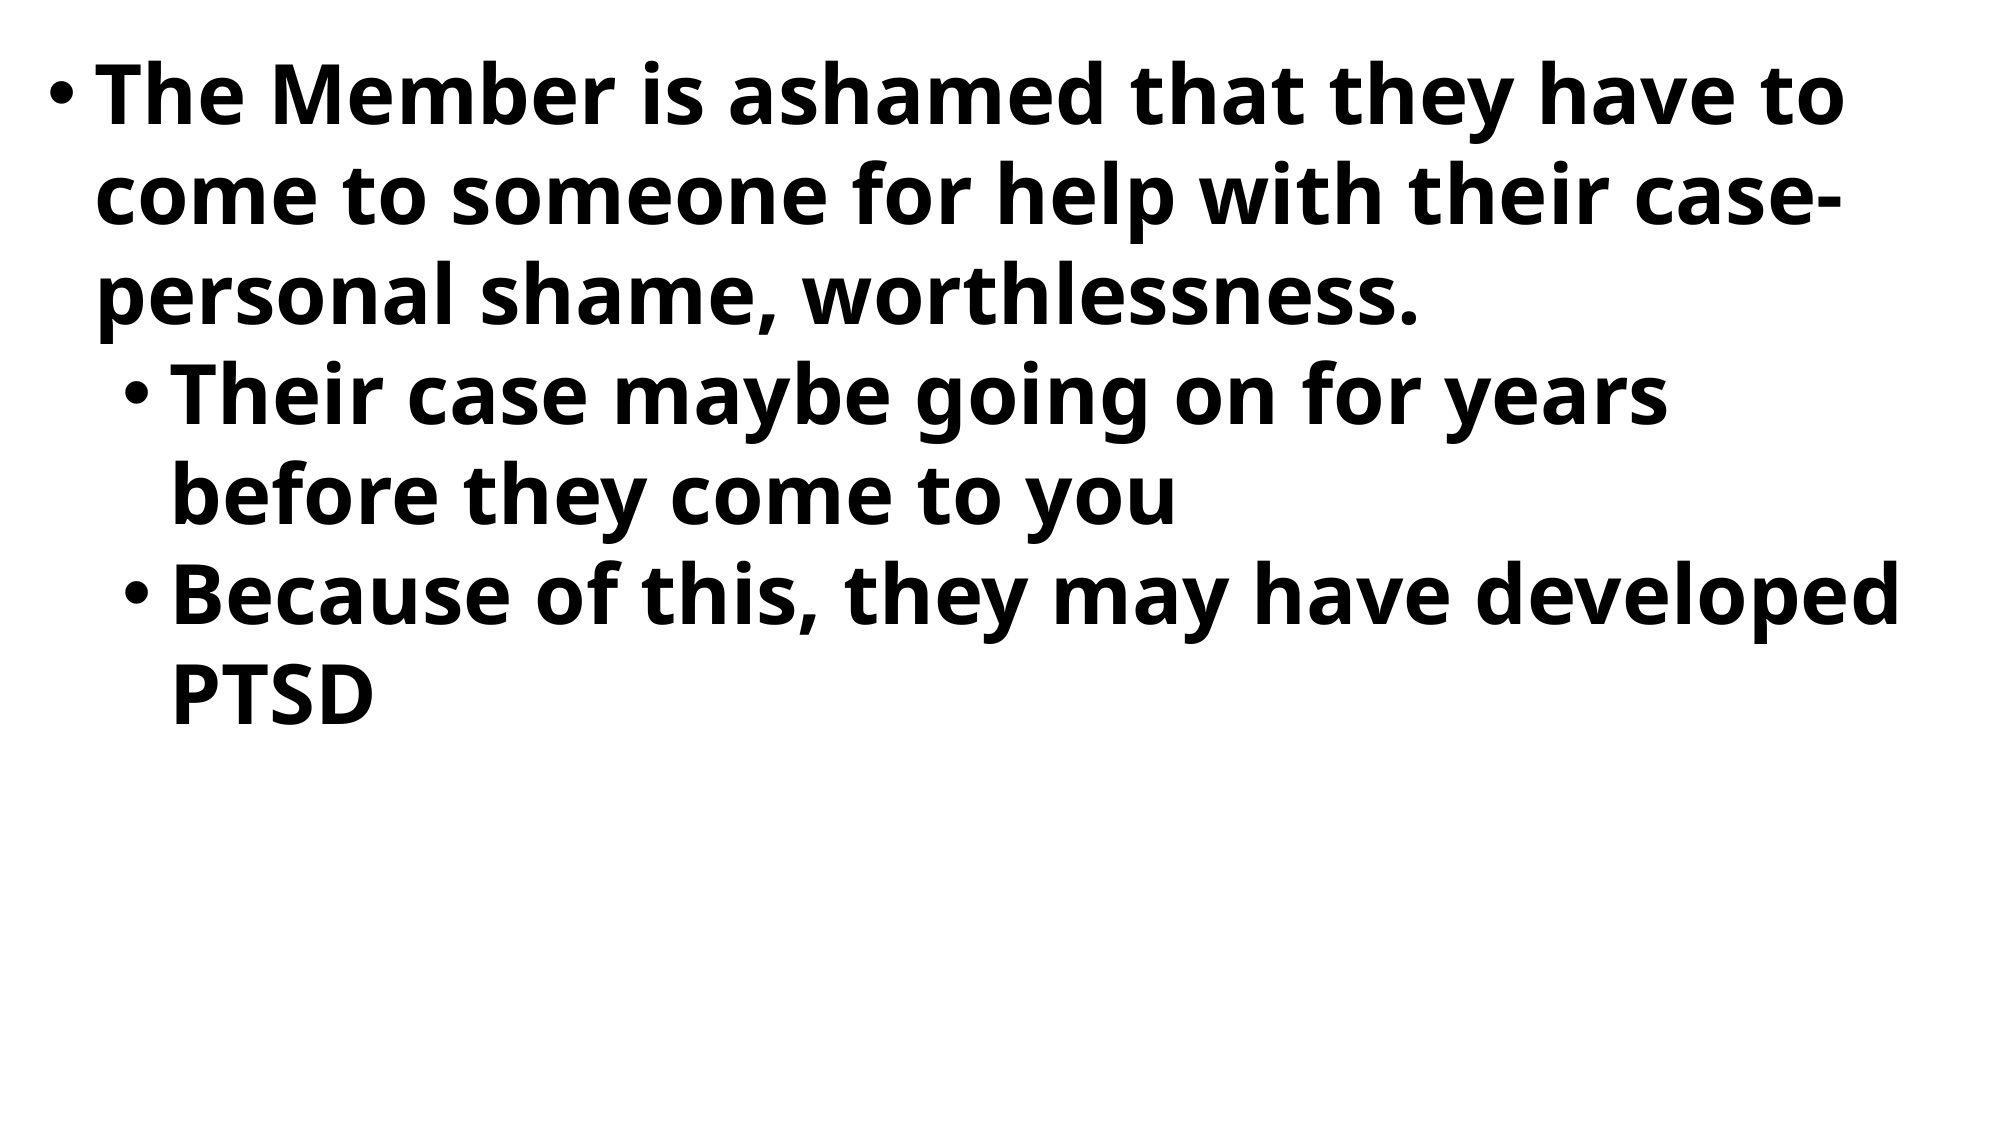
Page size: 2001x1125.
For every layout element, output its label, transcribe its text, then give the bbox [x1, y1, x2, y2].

text_box The Member is ashamed that they have to come to someone for help with their case-personal shame, worthlessness. Their case maybe going on for years before they come to you Because of this, they may have developed PTSD [32, 34, 1977, 749]
